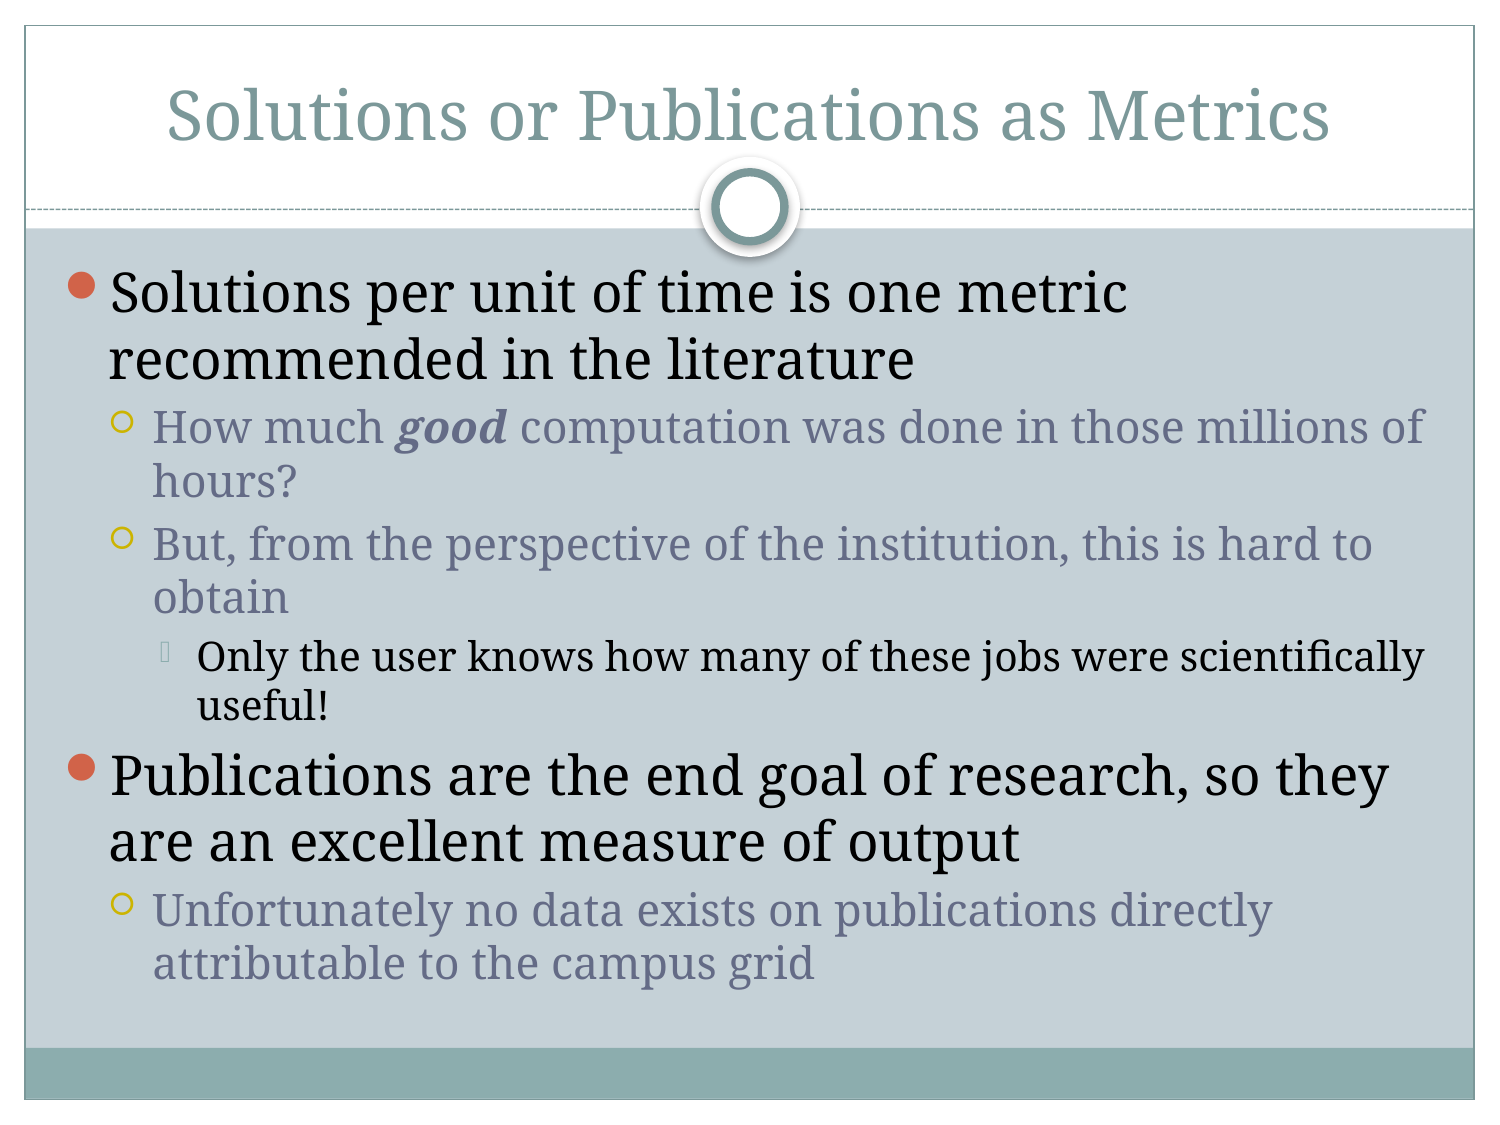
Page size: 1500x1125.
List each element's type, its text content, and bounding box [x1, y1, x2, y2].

list Solutions per unit of time is one metric recommended in the literature How much good computation was done in those millions of hours? But, from the perspective of the institution, this is hard to obtain Only the user knows how many of these jobs were scientifically useful! Publications are the end goal of research, so they are an excellent measure of output Unfortunately no data exists on publications directly attributable to the campus grid [49, 250, 1445, 1001]
title Solutions or Publications as Metrics [49, 37, 1450, 162]
